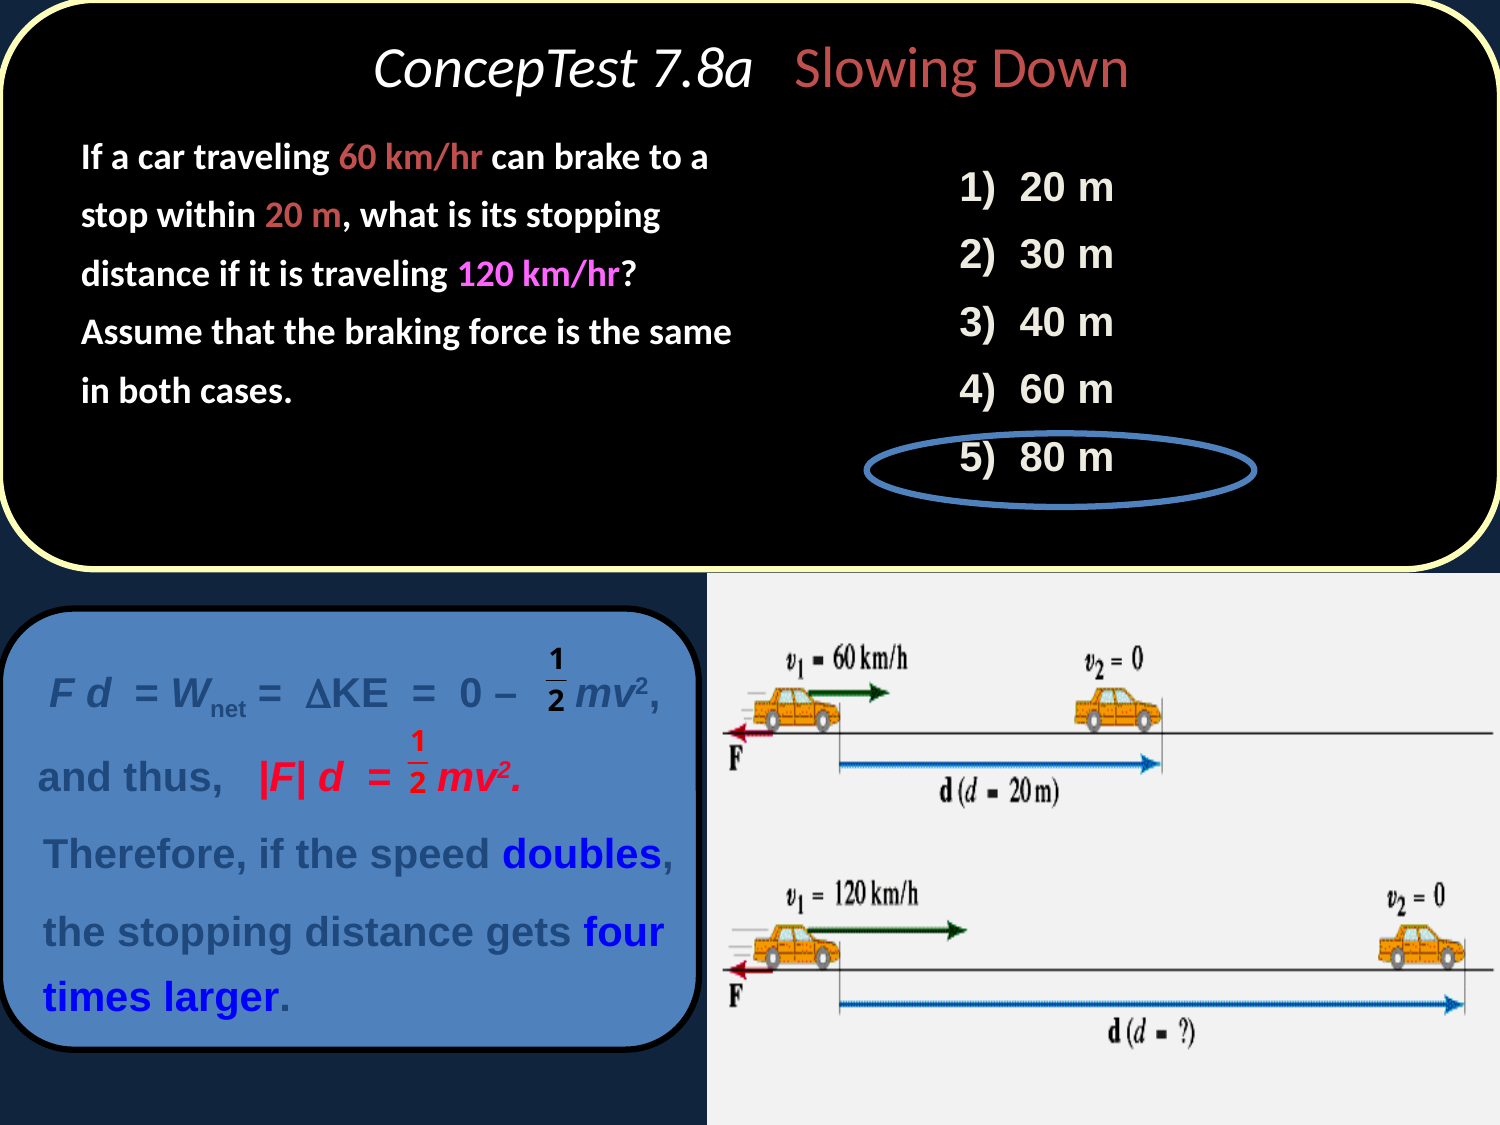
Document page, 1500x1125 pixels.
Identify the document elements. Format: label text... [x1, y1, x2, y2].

text_box 1) 20 m 2) 30 m 3) 40 m 4) 60 m 5) 80 m [944, 147, 1466, 498]
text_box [541, 641, 572, 719]
title ConcepTest 7.8a Slowing Down [153, 0, 1350, 138]
list If a car traveling 60 km/hr can brake to a stop within 20 m, what is its stopping distance if it is traveling 120 km/hr? Assume that the braking force is the same in both cases. [0, 110, 755, 504]
text_box [51, 608, 648, 612]
text_box [0, 0, 153, 110]
text_box [4, 0, 1500, 570]
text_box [402, 723, 434, 801]
text_box F d = Wnet = DKE = 0 – mv2, and thus, |F| d = mv2. Therefore, if the speed doubles, the stopping distance gets four times larger. [0, 612, 701, 1064]
text_box [866, 440, 1188, 507]
picture [706, 573, 1500, 1125]
